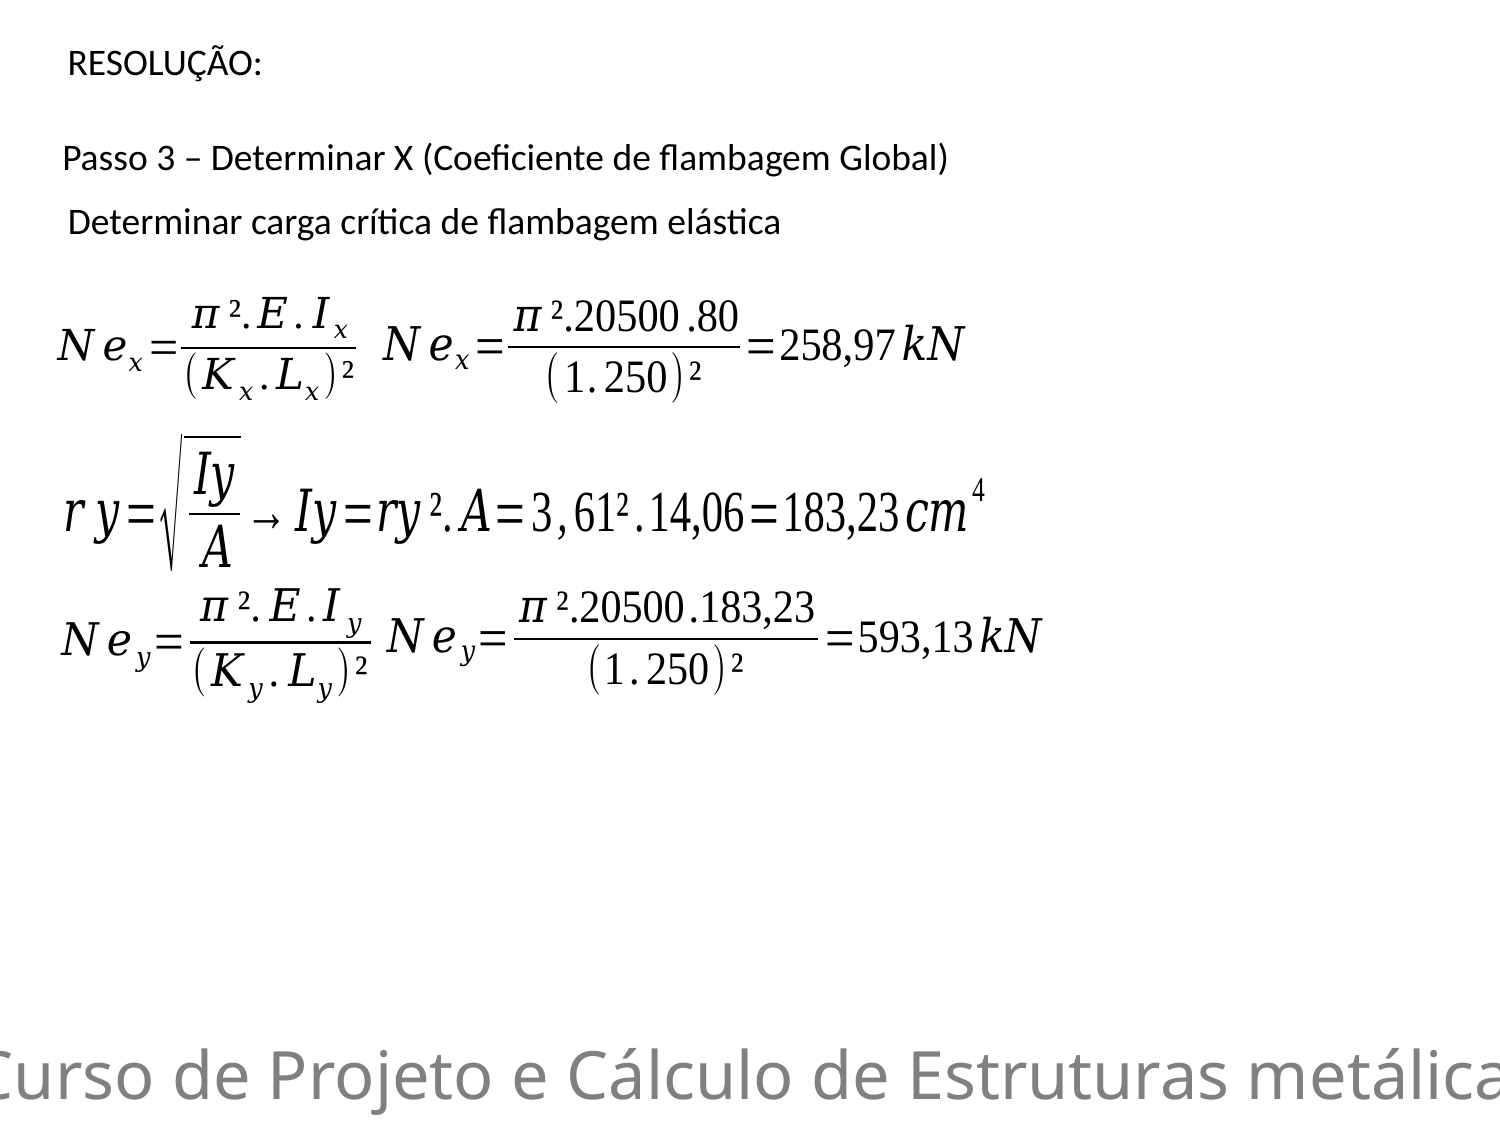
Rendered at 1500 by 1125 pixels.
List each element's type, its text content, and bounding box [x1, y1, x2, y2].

text_box Passo 3 – Determinar X (Coeficiente de flambagem Global) [47, 125, 1282, 186]
text_box RESOLUÇÃO: [53, 30, 302, 91]
text_box Curso de Projeto e Cálculo de Estruturas metálicas [0, 1025, 1500, 1121]
text_box Determinar carga crítica de flambagem elástica [53, 189, 1287, 250]
